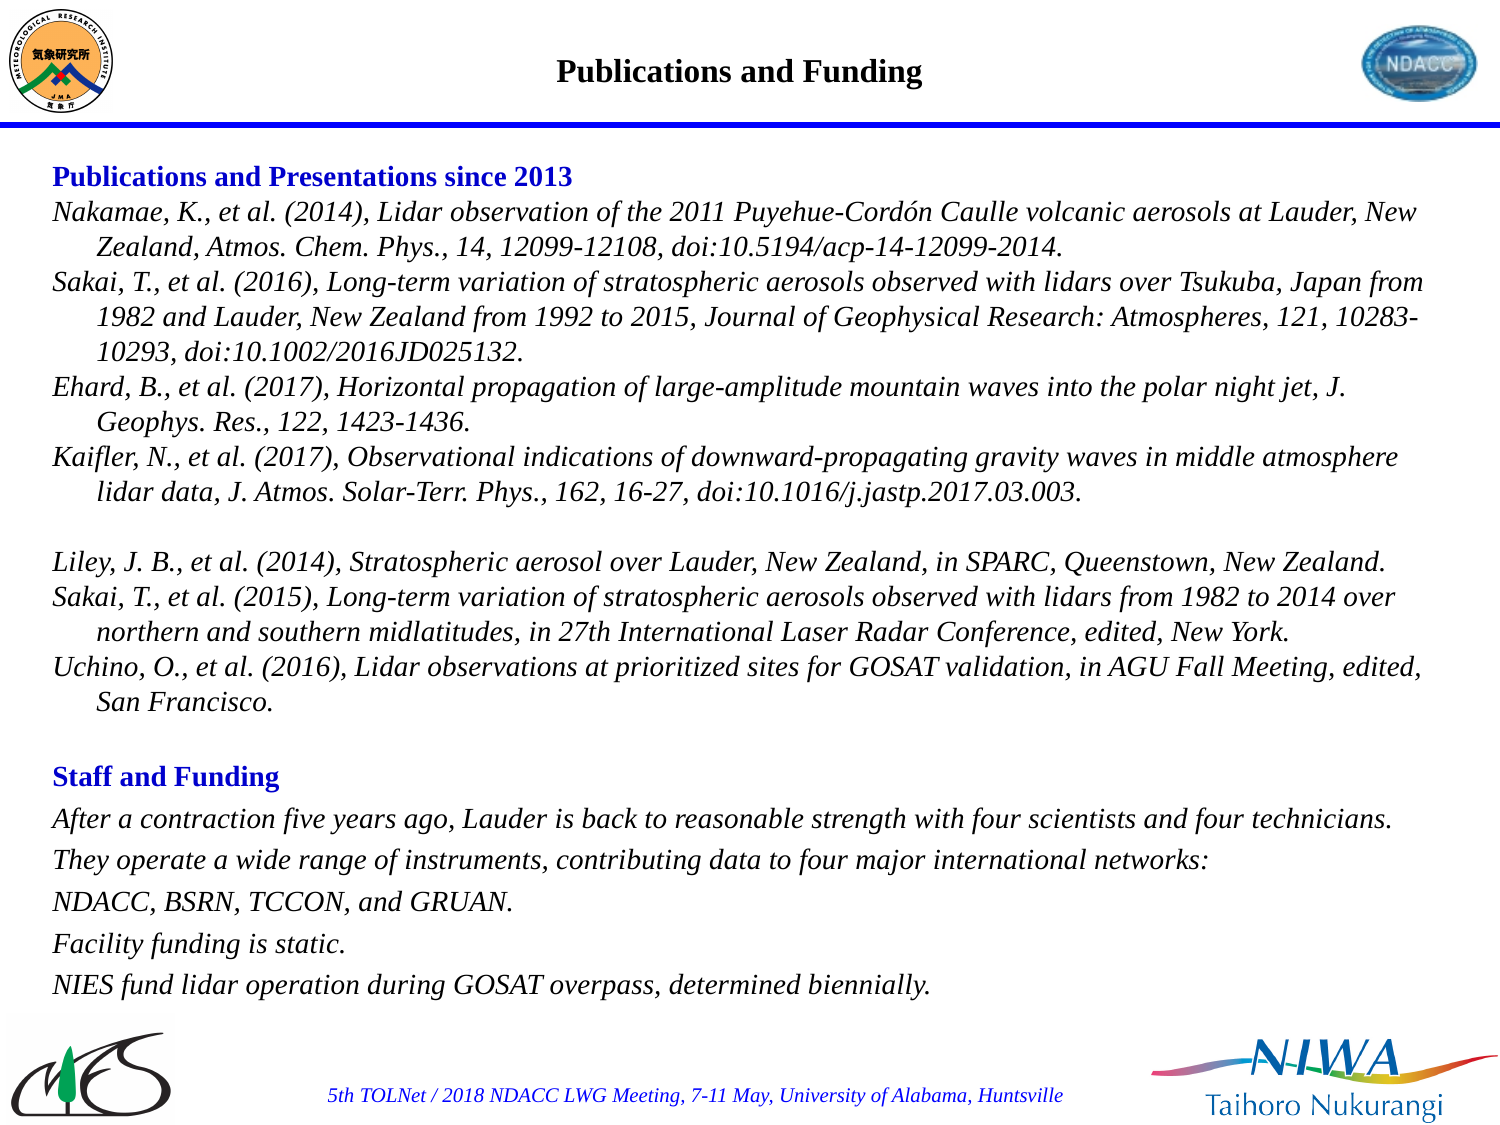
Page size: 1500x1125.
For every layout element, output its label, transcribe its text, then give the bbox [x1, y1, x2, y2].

picture [1360, 24, 1478, 103]
picture [1149, 1037, 1500, 1123]
text_box [0, 126, 1500, 1125]
text_box Publications and Funding [556, 50, 923, 97]
picture [6, 1013, 176, 1125]
picture [9, 8, 113, 113]
text_box Publications and Presentations since 2013 Nakamae, K., et al. (2014), Lidar observation of the 2011 Puyehue-Cordón Caulle volcanic aerosols at Lauder, New Zealand, Atmos. Chem. Phys., 14, 12099-12108, doi:10.5194/acp-14-12099-2014. Sakai, T., et al. (2016), Long-term variation of stratospheric aerosols observed with lidars over Tsukuba, Japan from 1982 and Lauder, New Zealand from 1992 to 2015, Journal of Geophysical Research: Atmospheres, 121, 10283-10293, doi:10.1002/2016JD025132. Ehard, B., et al. (2017), Horizontal propagation of large-amplitude mountain waves into the polar night jet, J. Geophys. Res., 122, 1423-1436. Kaifler, N., et al. (2017), Observational indications of downward-propagating gravity waves in middle atmosphere lidar data, J. Atmos. Solar-Terr. Phys., 162, 16-27, doi:10.1016/j.jastp.2017.03.003. Liley, J. B., et al. (2014), Stratospheric aerosol over Lauder, New Zealand, in SPARC, Queenstown, New Zealand. Sakai, T., et al. (2015), Long-term variation of stratospheric aerosols observed with lidars from 1982 to 2014 over northern and southern midlatitudes, in 27th International Laser Radar Conference, edited, New York. Uchino, O., et al. (2016), Lidar observations at prioritized sites for GOSAT validation, in AGU Fall Meeting, edited, San Francisco. Staff and Funding After a contraction five years ago, Lauder is back to reasonable strength with four scientists and four technicians. They operate a wide range of instruments, contributing data to four major international networks: NDACC, BSRN, TCCON, and GRUAN. Facility funding is static. NIES fund lidar operation during GOSAT overpass, determined biennially. [37, 149, 1475, 1050]
text_box 5th TOLNet / 2018 NDACC LWG Meeting, 7-11 May, University of Alabama, Huntsville [327, 1087, 1064, 1114]
text_box [0, 0, 1500, 124]
